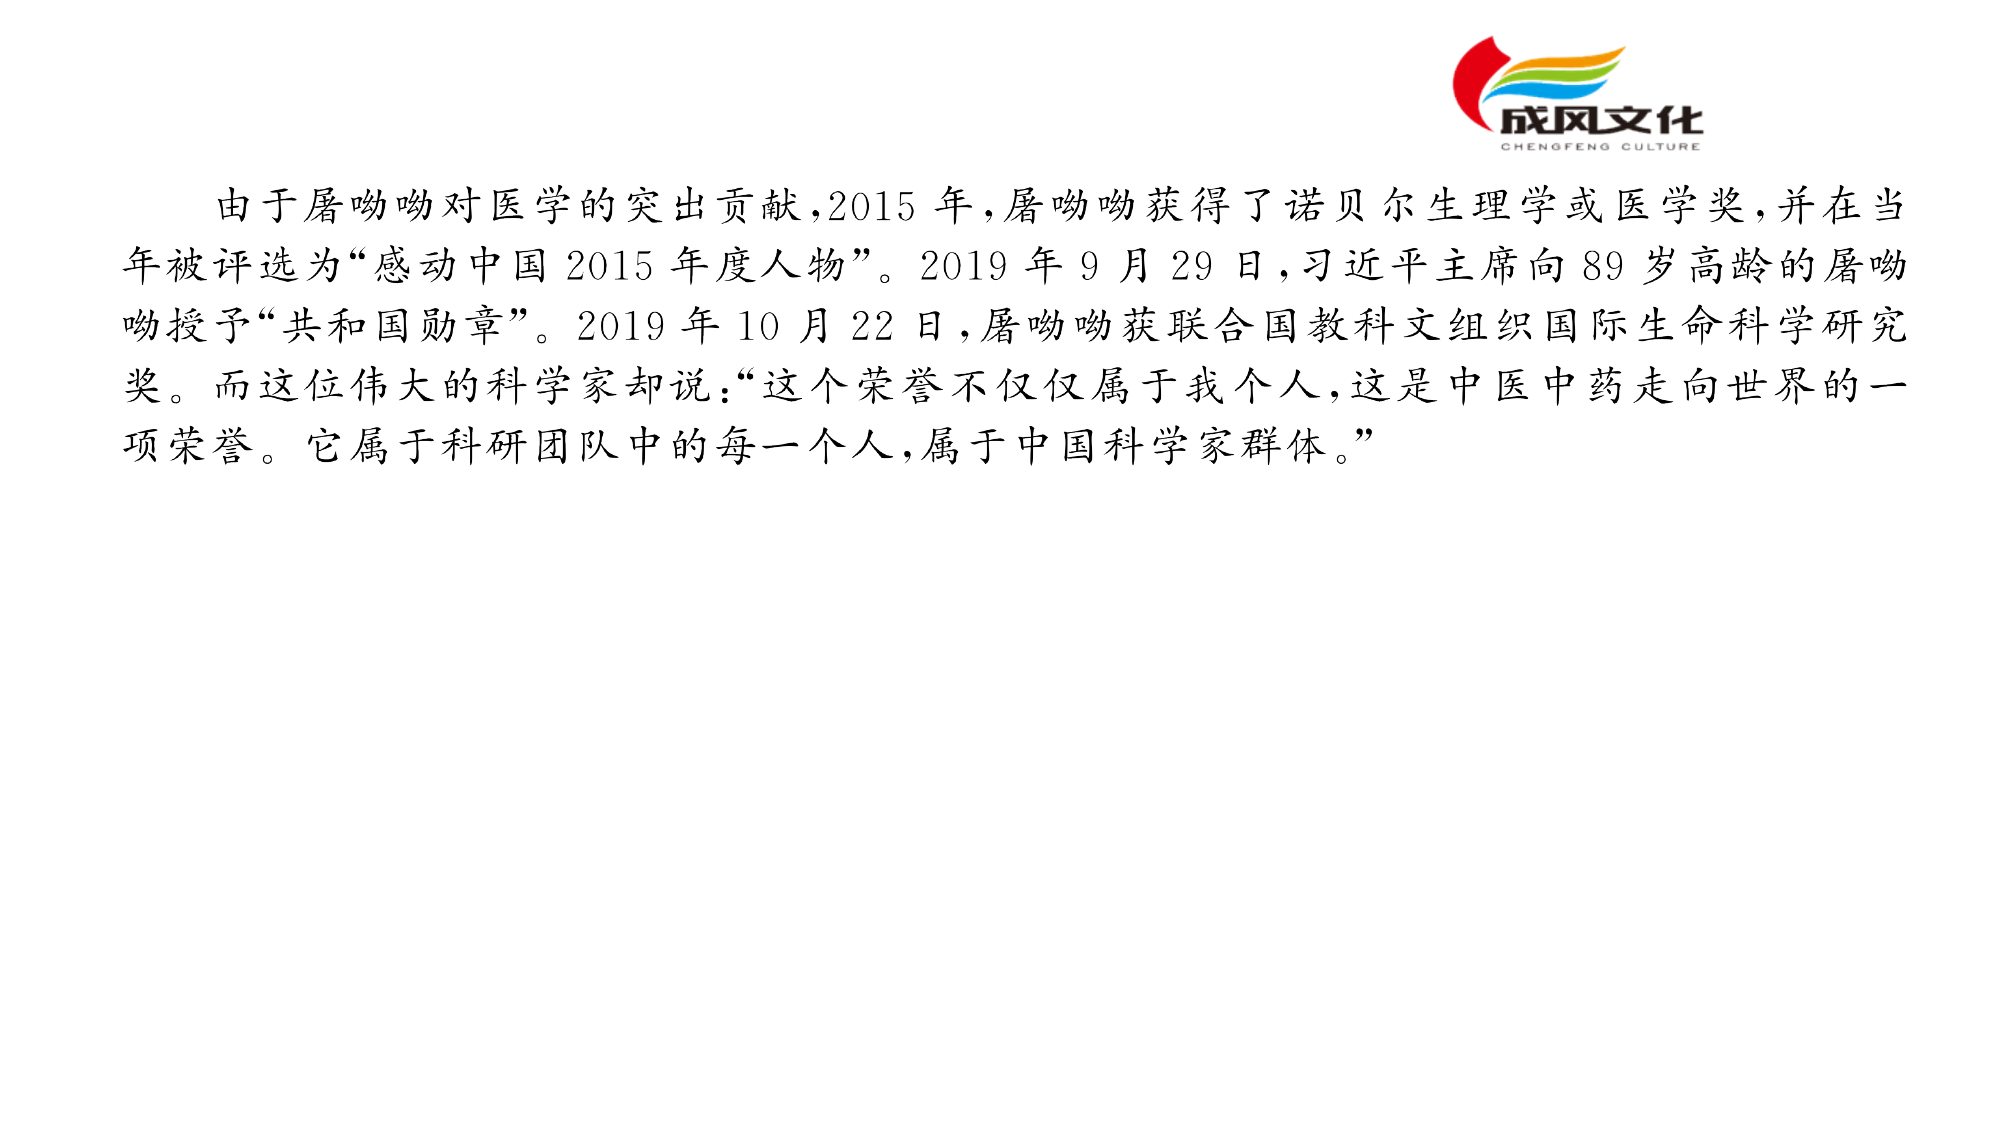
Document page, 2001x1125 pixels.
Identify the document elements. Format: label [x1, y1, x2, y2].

picture [118, 30, 2000, 471]
